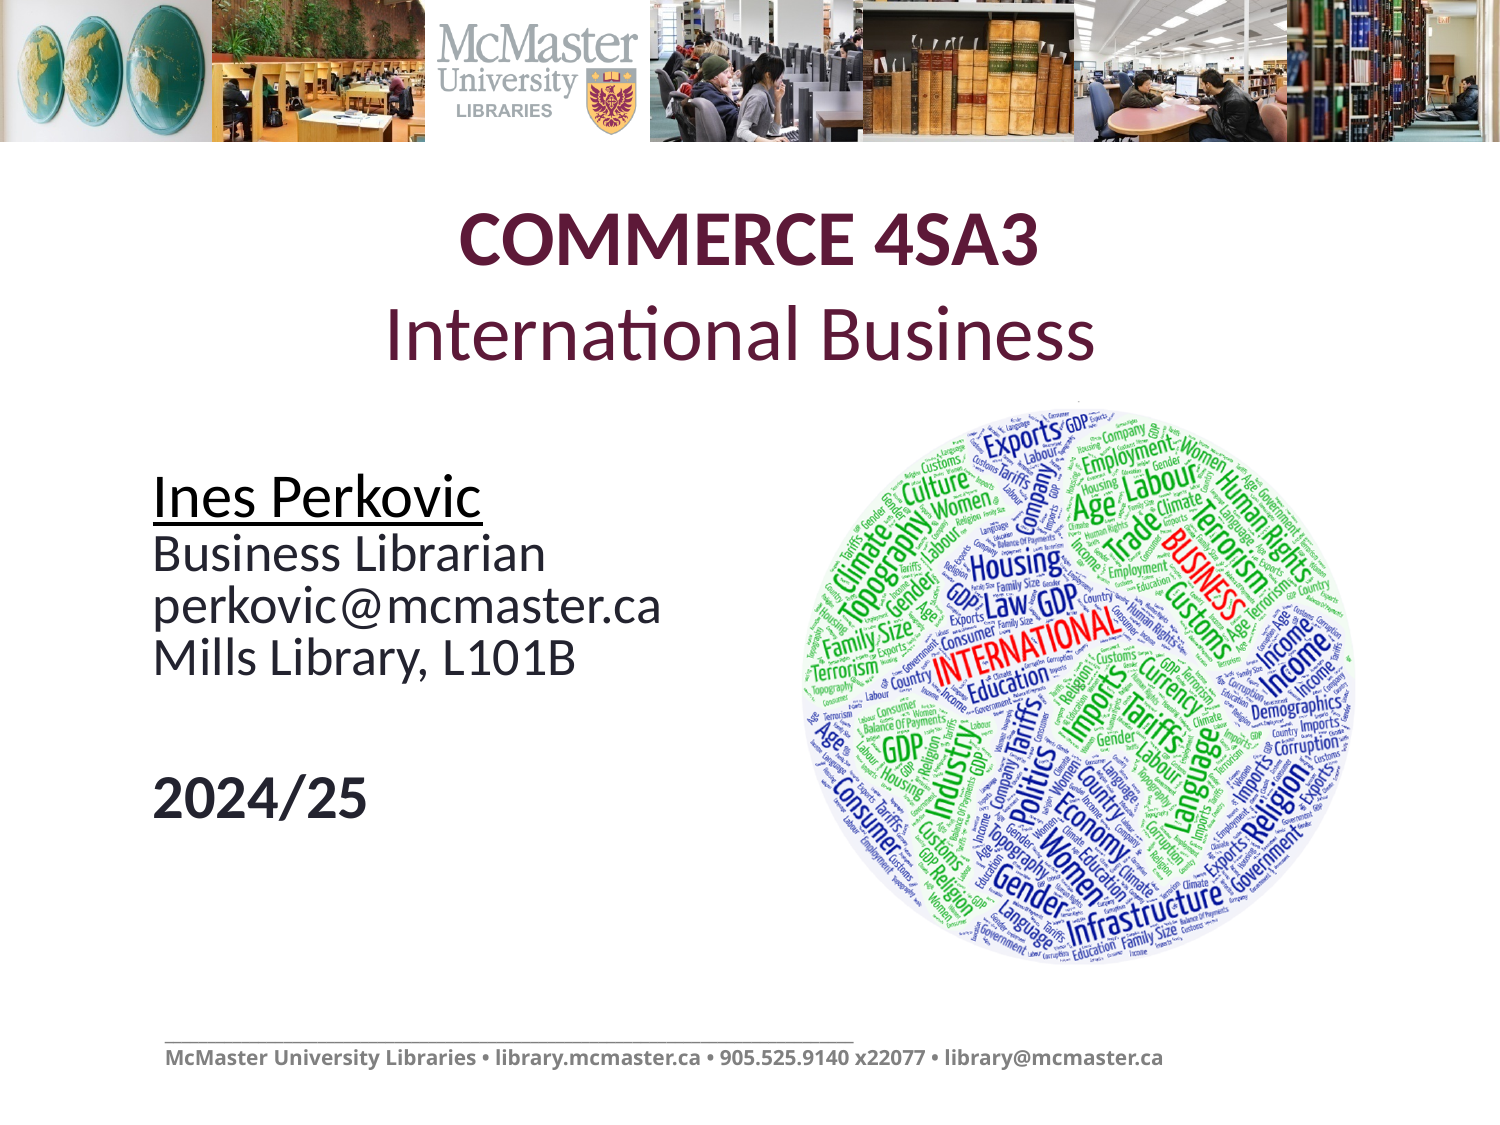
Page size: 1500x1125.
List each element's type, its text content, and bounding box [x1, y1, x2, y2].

picture [437, 24, 638, 136]
title COMMERCE 4SA3 International Business [99, 162, 1400, 400]
picture [0, 0, 425, 142]
picture [782, 401, 1388, 970]
picture [650, 0, 1500, 142]
subtitle Ines Perkovic Business Librarian perkovic@mcmaster.ca Mills Library, L101B 2024/25 [133, 462, 777, 913]
